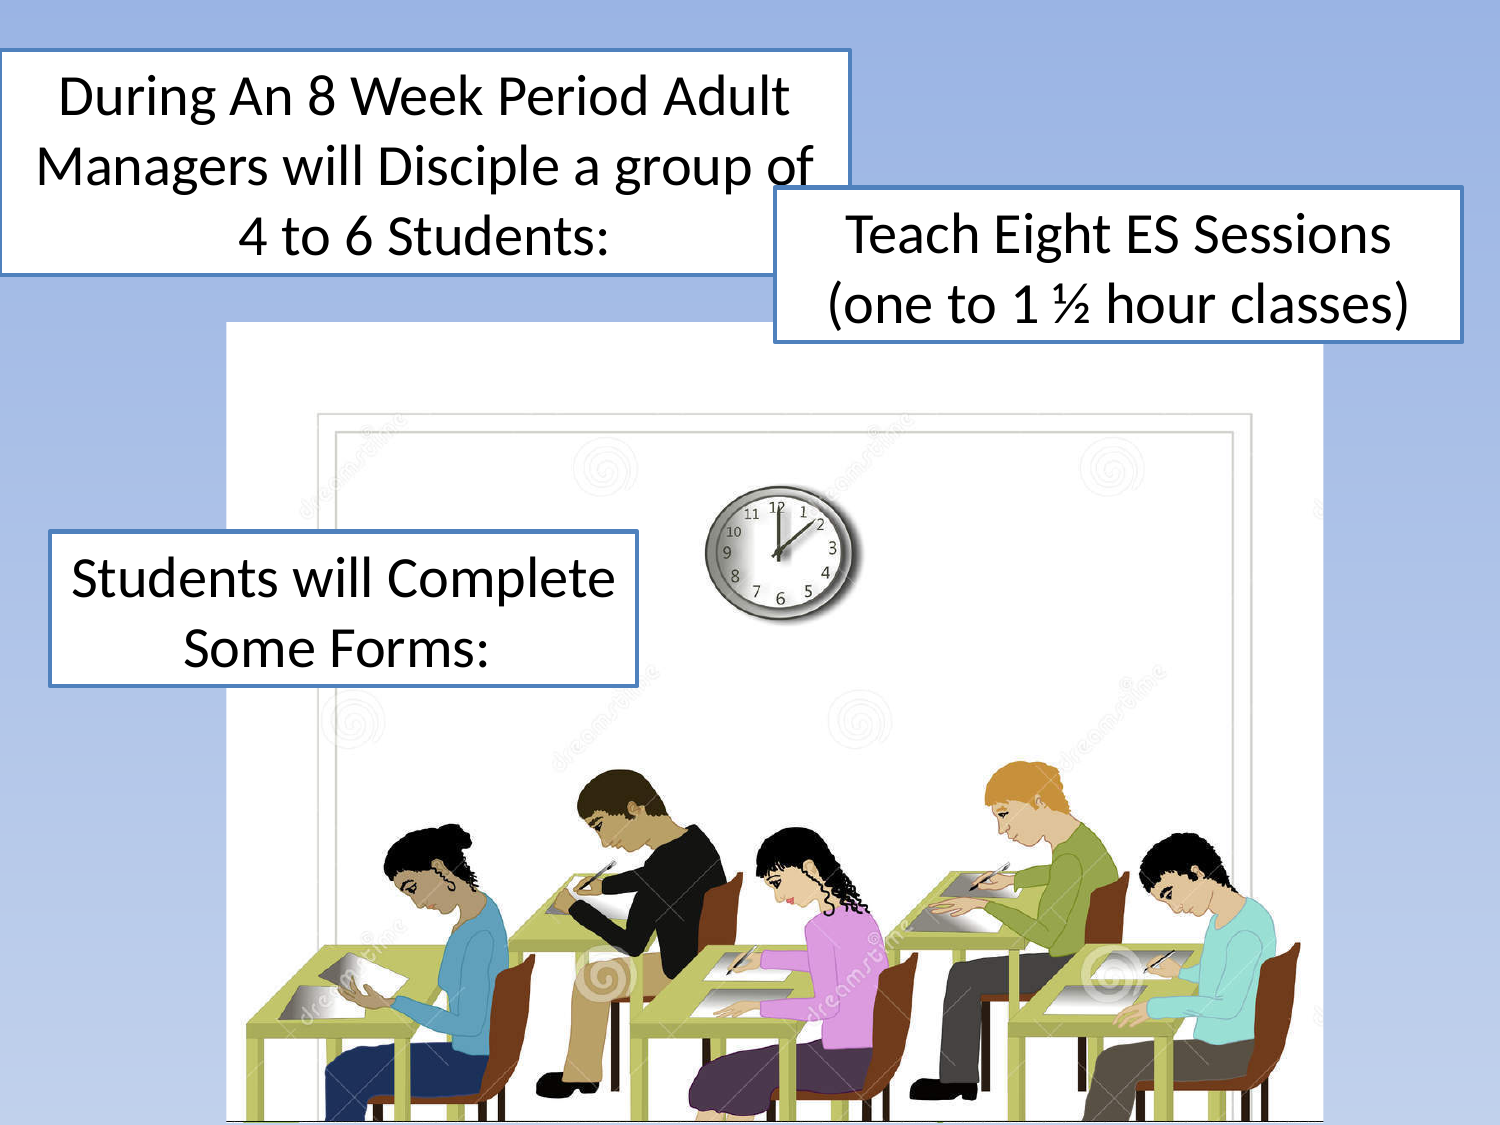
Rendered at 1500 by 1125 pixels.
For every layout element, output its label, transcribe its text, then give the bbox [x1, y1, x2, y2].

picture [226, 322, 1324, 1123]
text_box During An 8 Week Period Adult Managers will Disciple a group of 4 to 6 Students: [0, 48, 852, 277]
text_box Students will Complete Some Forms: [48, 529, 221, 688]
text_box Teach Eight ES Sessions (one to 1 ½ hour classes) [773, 185, 1464, 344]
